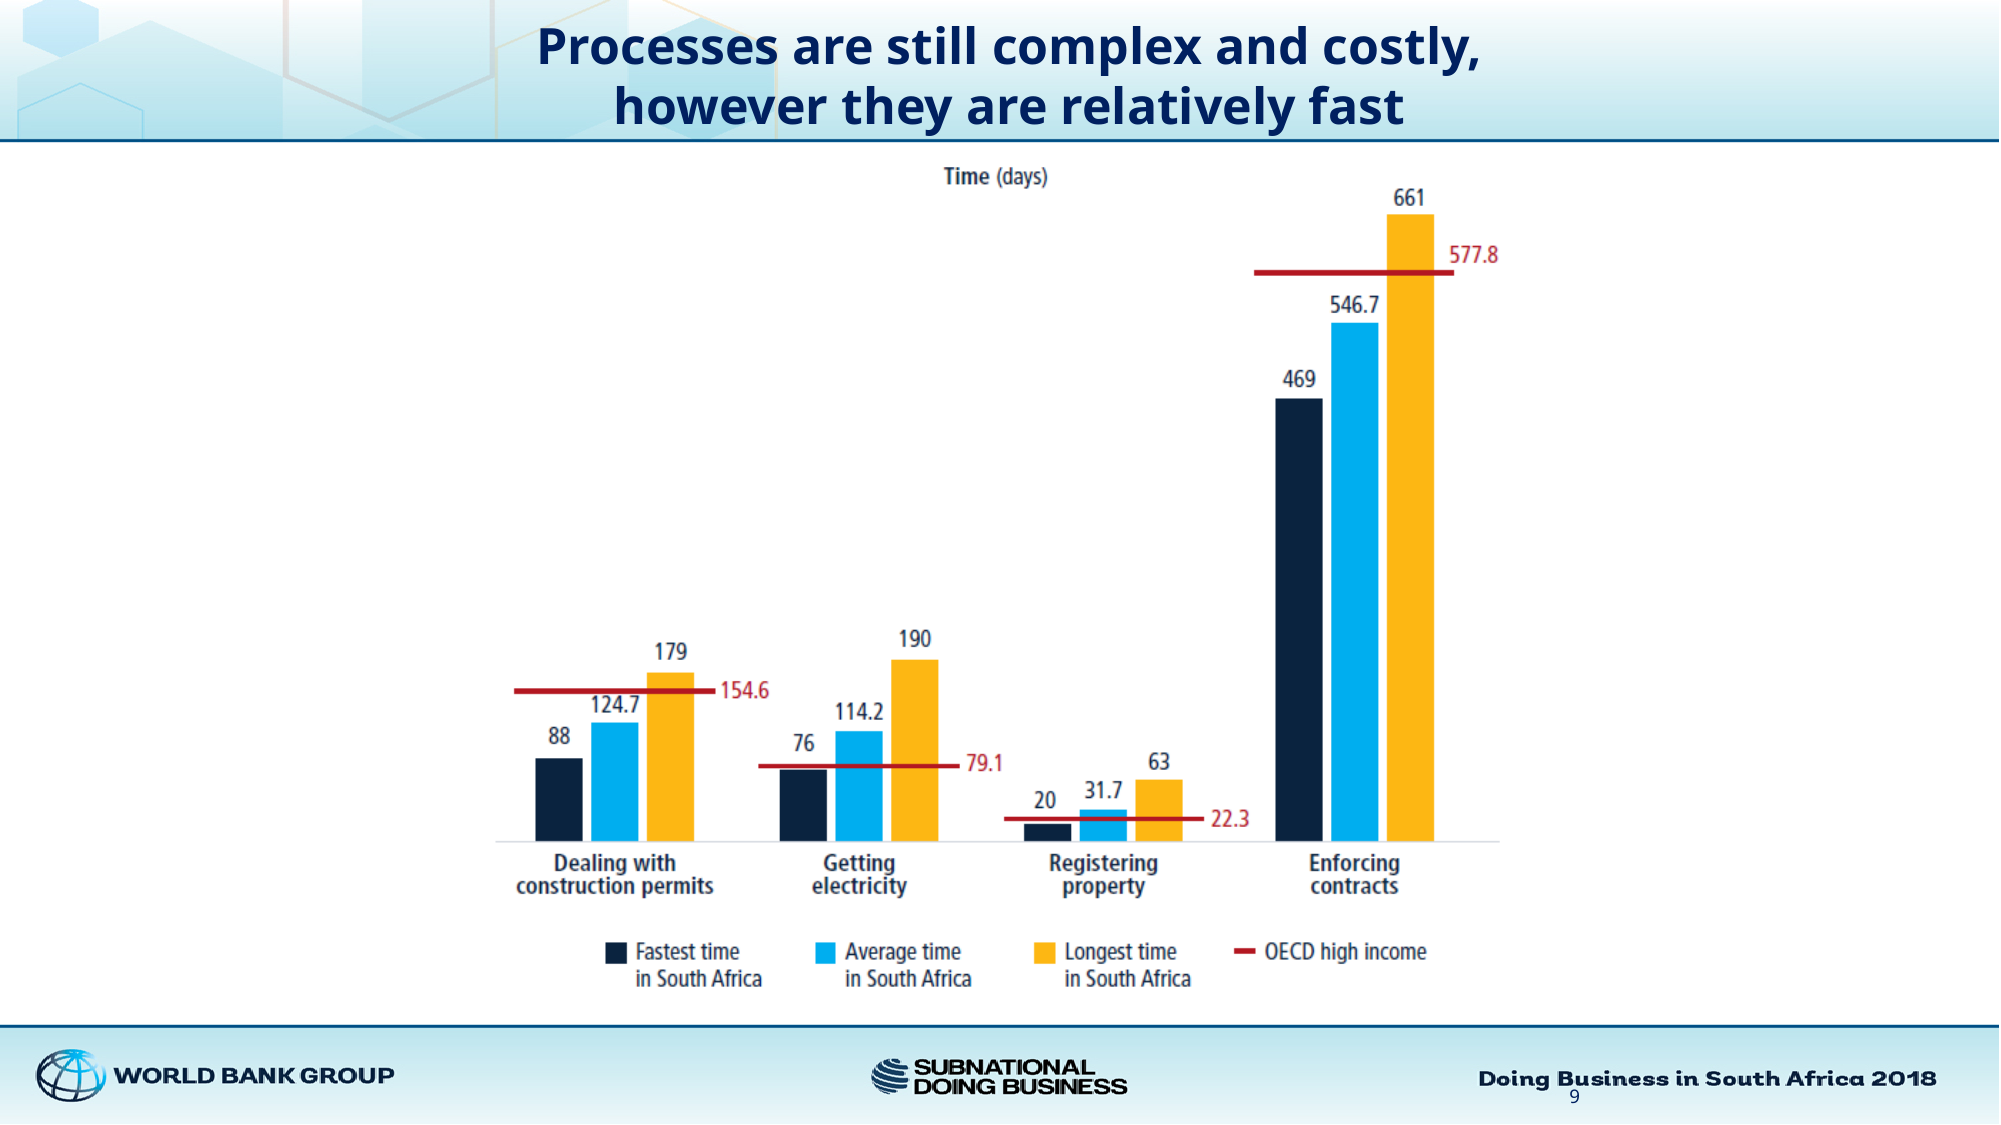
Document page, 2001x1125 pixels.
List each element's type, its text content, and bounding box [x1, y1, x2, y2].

list Processes are still complex and costly, however they are relatively fast [416, 79, 1604, 142]
picture [0, 0, 1999, 1124]
slide_number 9 [1554, 1076, 2000, 1125]
